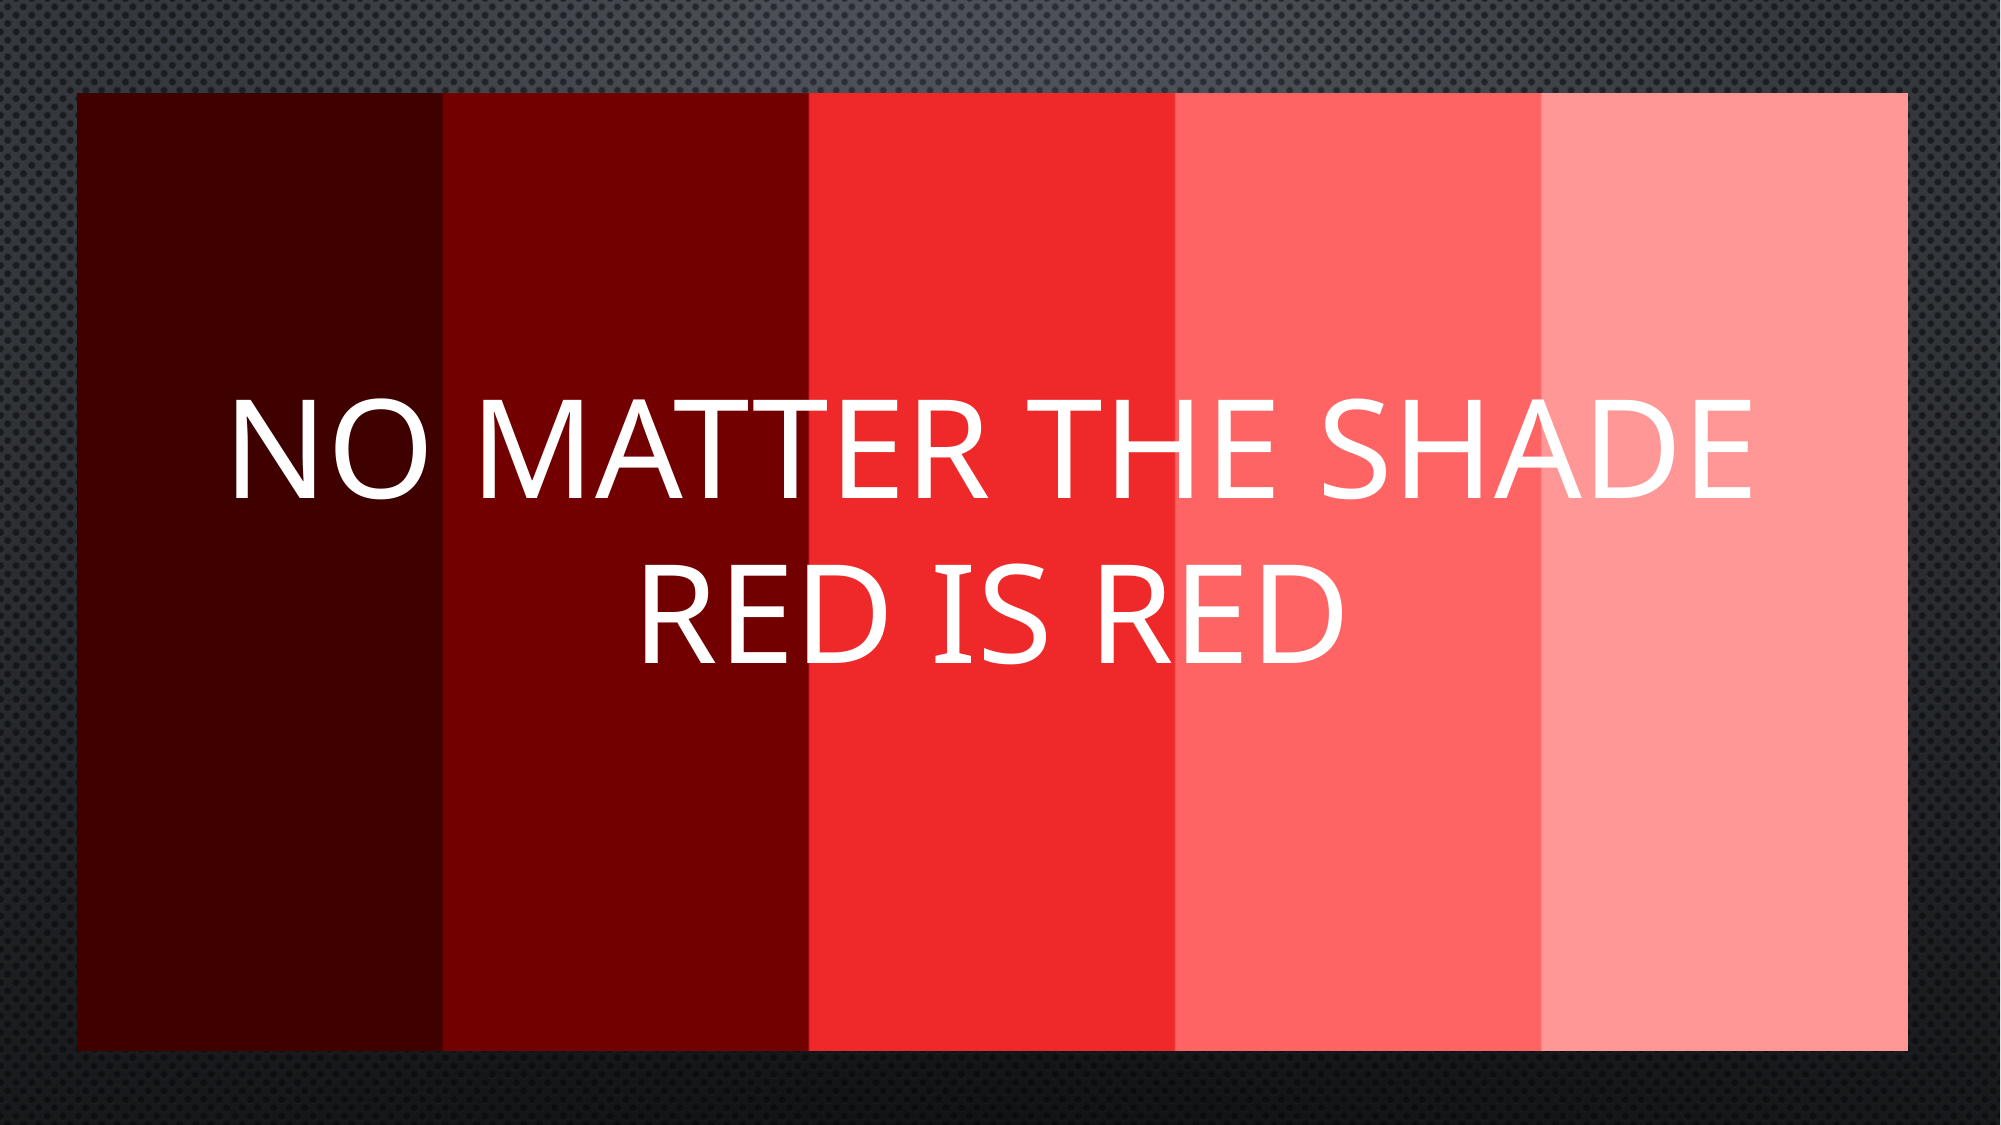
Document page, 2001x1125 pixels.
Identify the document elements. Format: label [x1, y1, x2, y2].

picture [76, 93, 1908, 1051]
